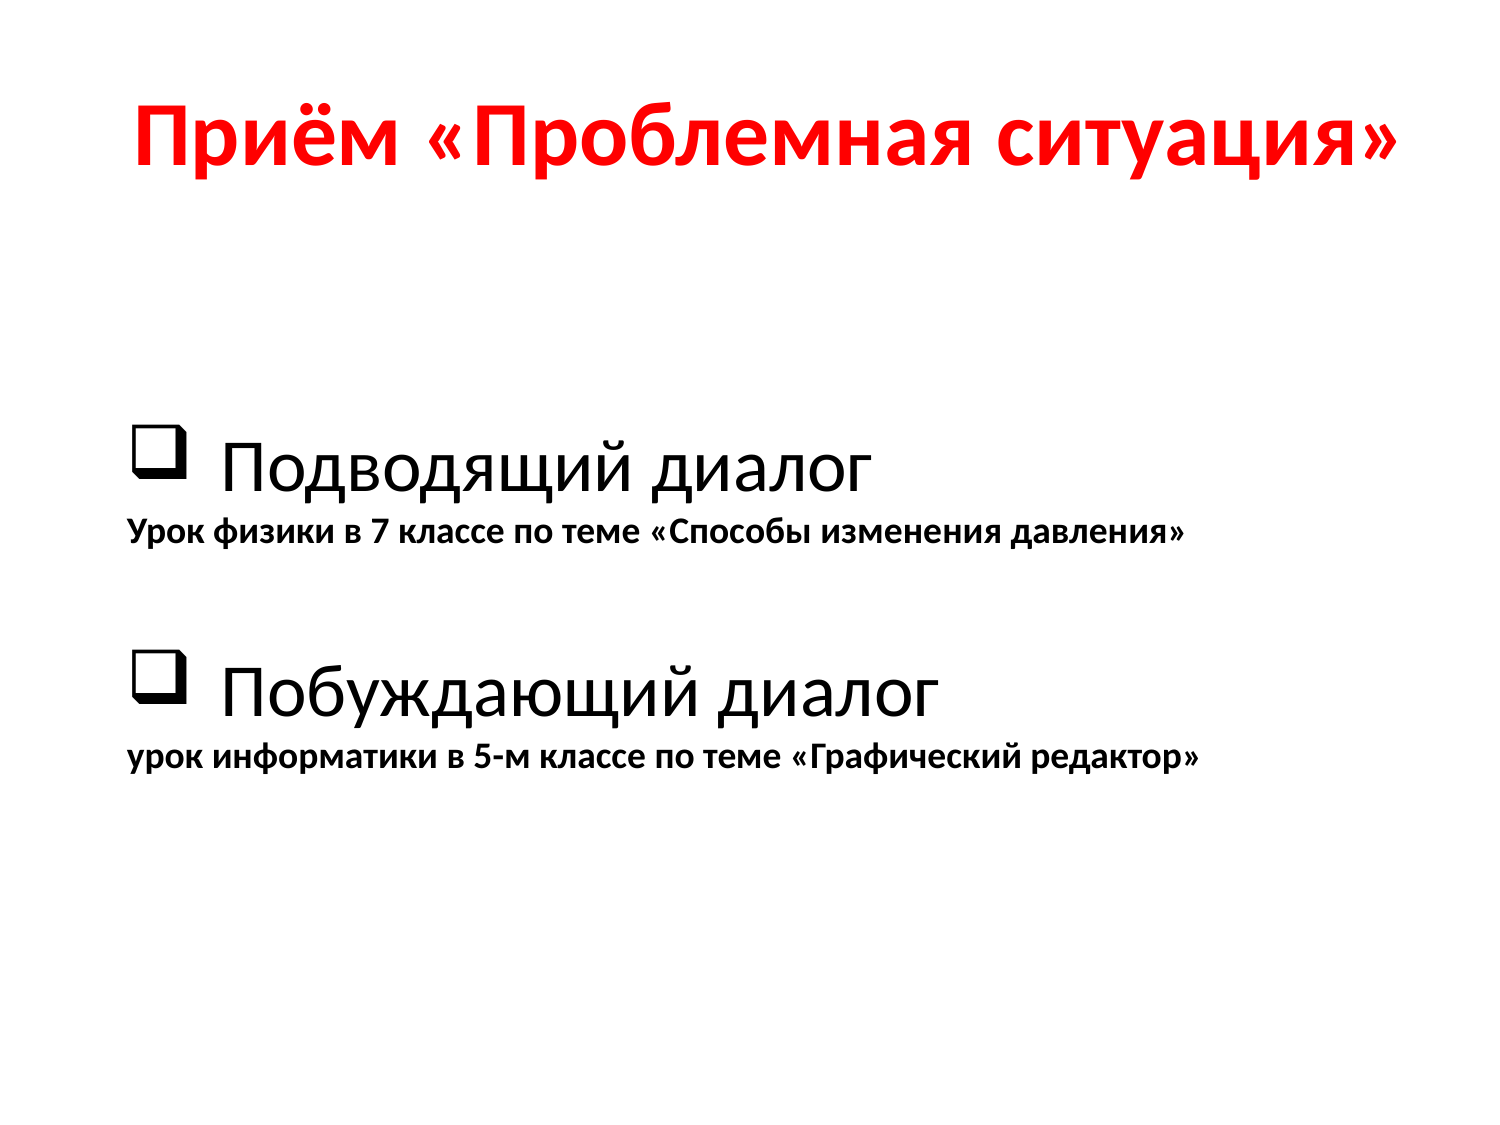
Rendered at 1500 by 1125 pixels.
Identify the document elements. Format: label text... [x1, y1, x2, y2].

text_box Приём «Проблемная ситуация» [118, 66, 1445, 192]
text_box Подводящий диалог Урок физики в 7 классе по теме «Способы изменения давления» Побуждающий диалог урок информатики в 5-м классе по теме «Графический редактор» [112, 408, 1329, 784]
